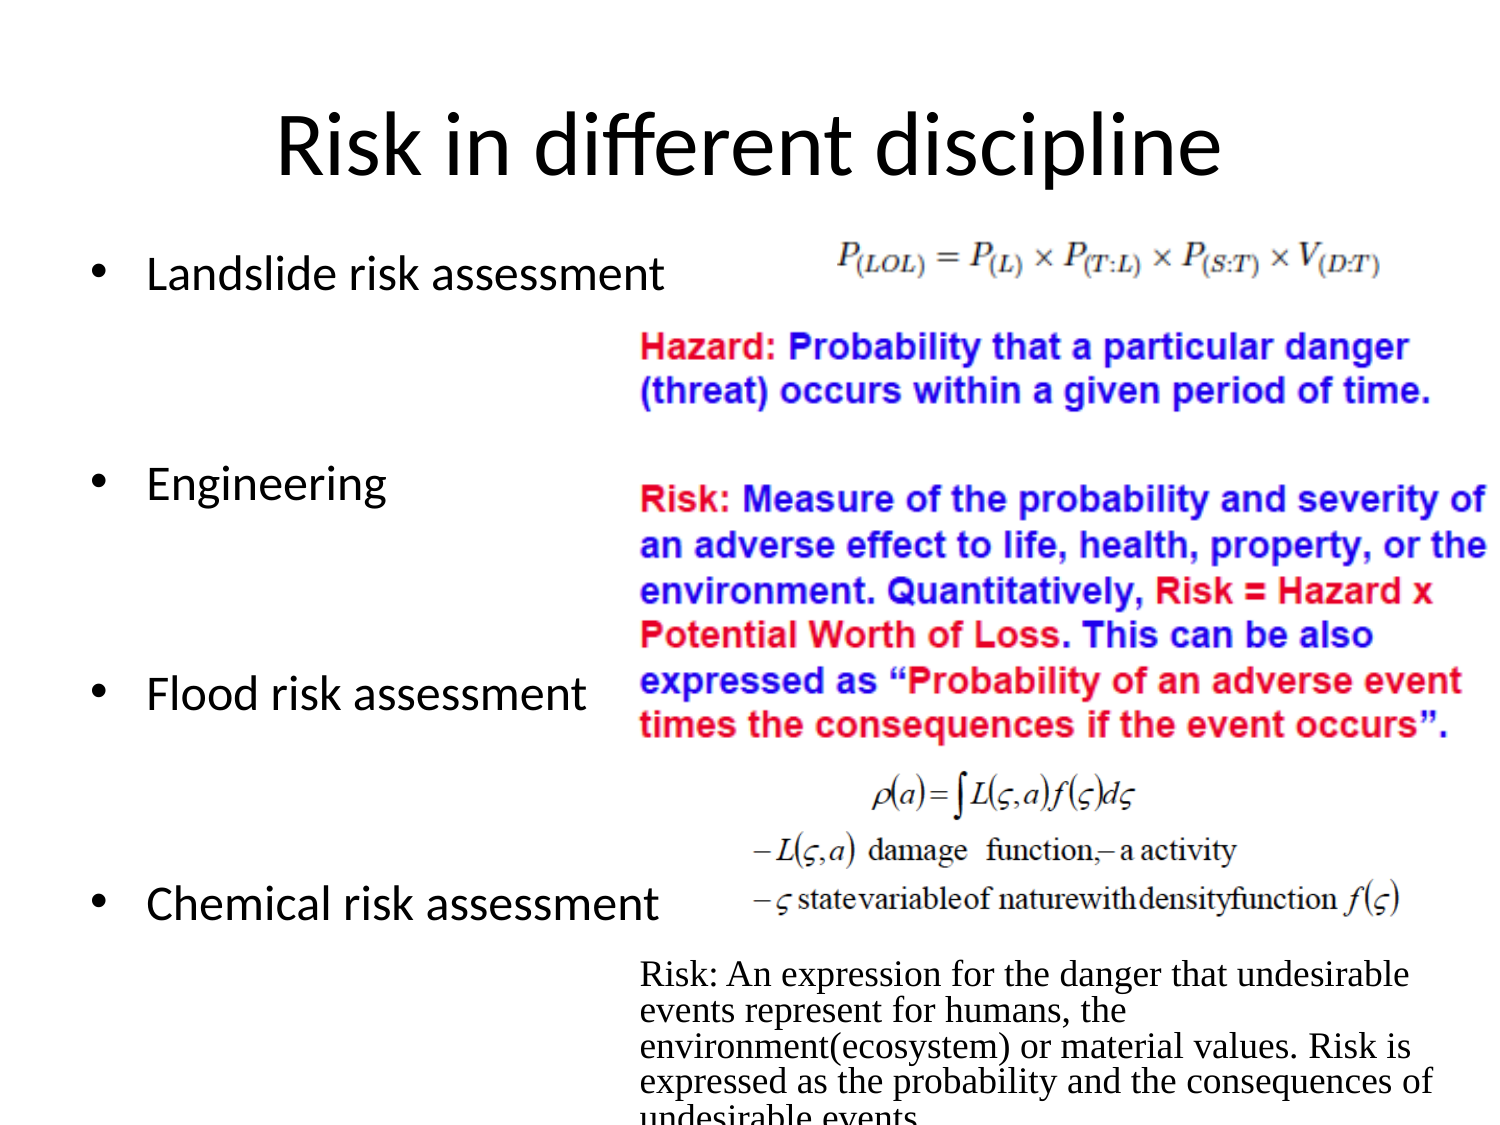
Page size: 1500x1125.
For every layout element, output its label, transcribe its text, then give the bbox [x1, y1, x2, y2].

text_box Risk: An expression for the danger that undesirable events represent for humans, the environment(ecosystem) or material values. Risk is expressed as the probability and the consequences of undesirable events. [624, 950, 1496, 1125]
picture [837, 232, 1382, 298]
list Landslide risk assessment Engineering Flood risk assessment Chemical risk assessment [75, 232, 1425, 1005]
title Risk in different discipline [75, 45, 1425, 232]
picture [624, 314, 1496, 963]
